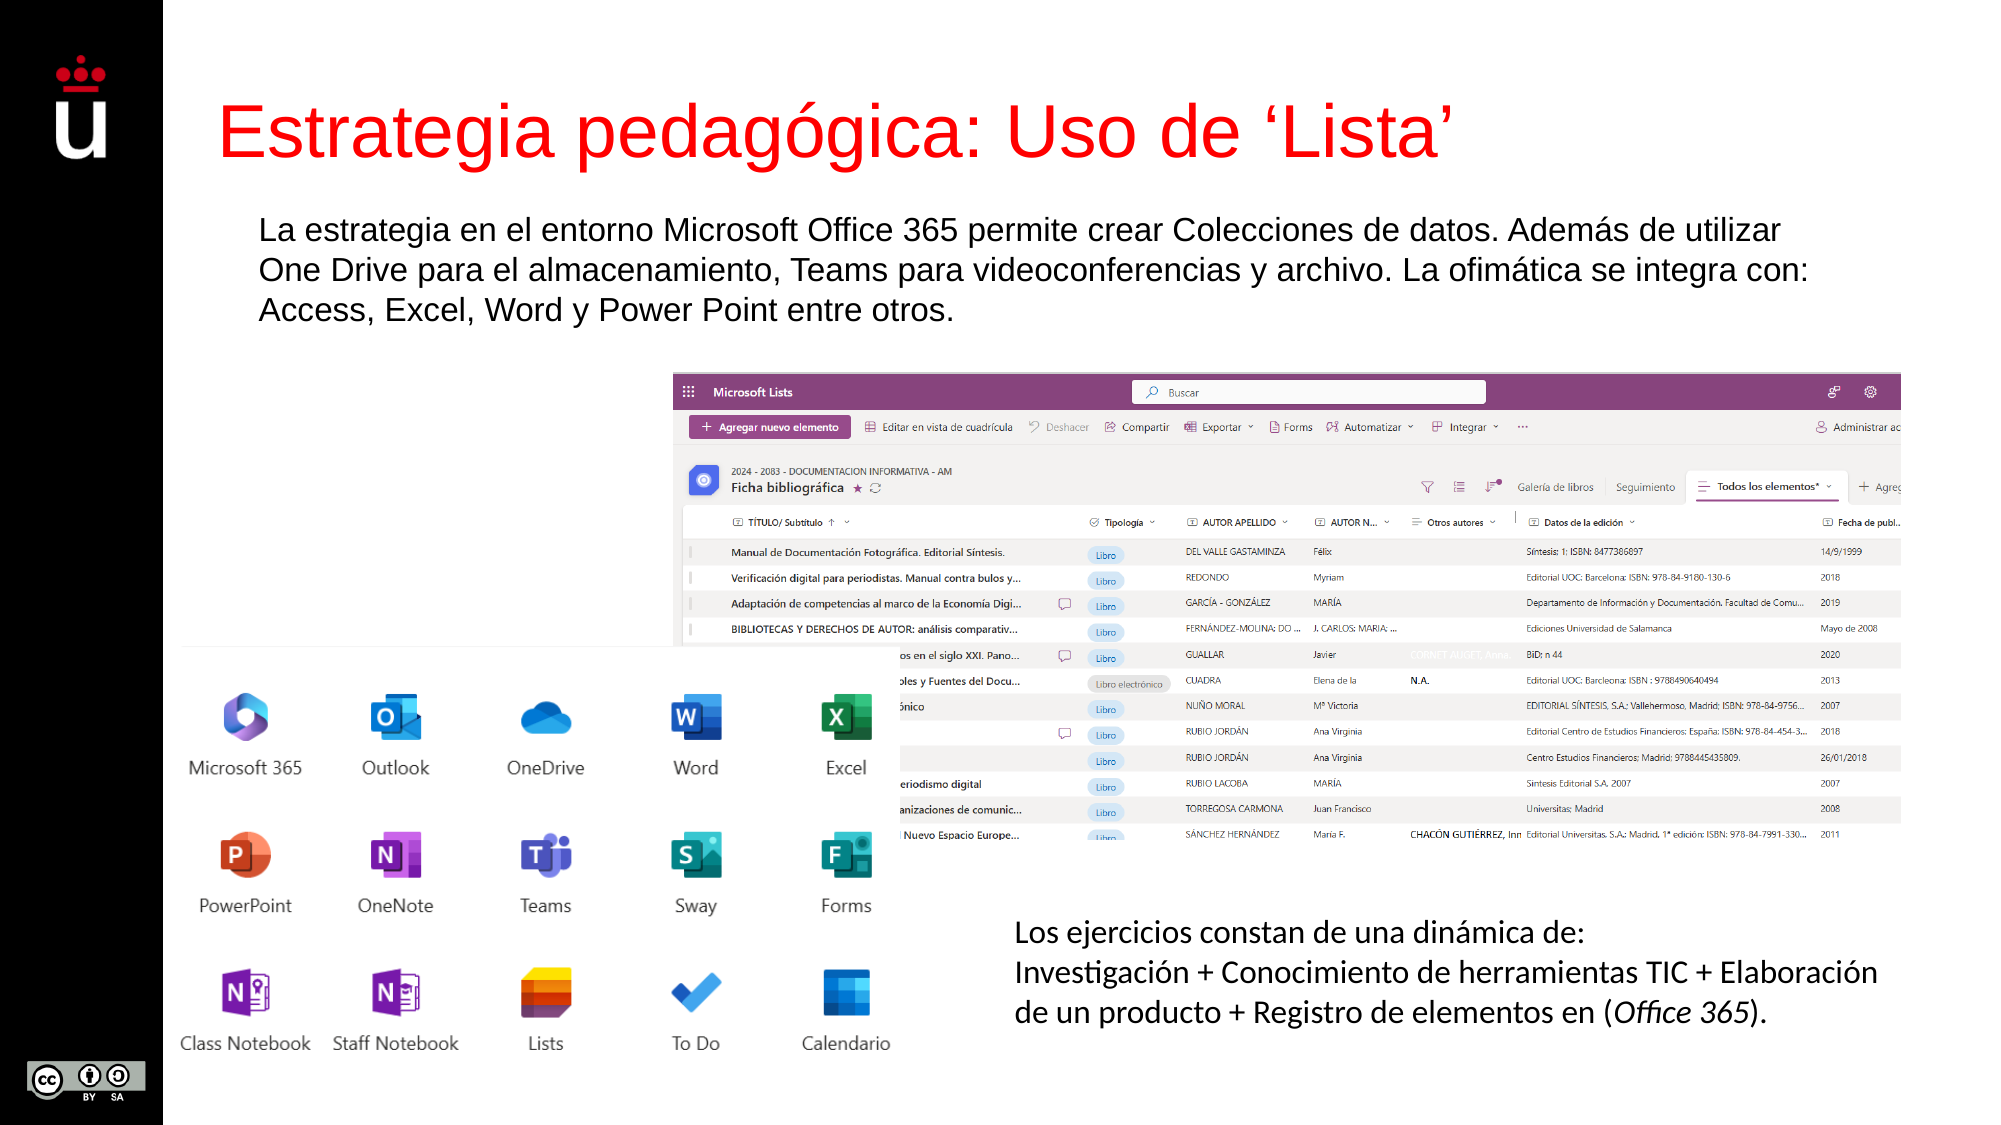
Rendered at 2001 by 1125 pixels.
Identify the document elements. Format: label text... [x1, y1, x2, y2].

picture [176, 372, 1901, 1075]
text_box Los ejercicios constan de una dinámica de: Investigación + Conocimiento de herramientas TIC + Elaboración de un producto + Registro de elementos en (Office 365). [999, 902, 1935, 1038]
picture [55, 55, 117, 165]
text_box [205, 256, 588, 646]
text_box La estrategia en el entorno Microsoft Office 365 permite crear Colecciones de datos. Además de utilizar One Drive para el almacenamiento, Teams para videoconferencias y archivo. La ofimática se integra con: Access, Excel, Word y Power Point entre otros. [243, 200, 1864, 335]
title Estrategia pedagógica: Uso de ‘Lista’ [217, 102, 1901, 174]
picture [26, 1060, 146, 1103]
